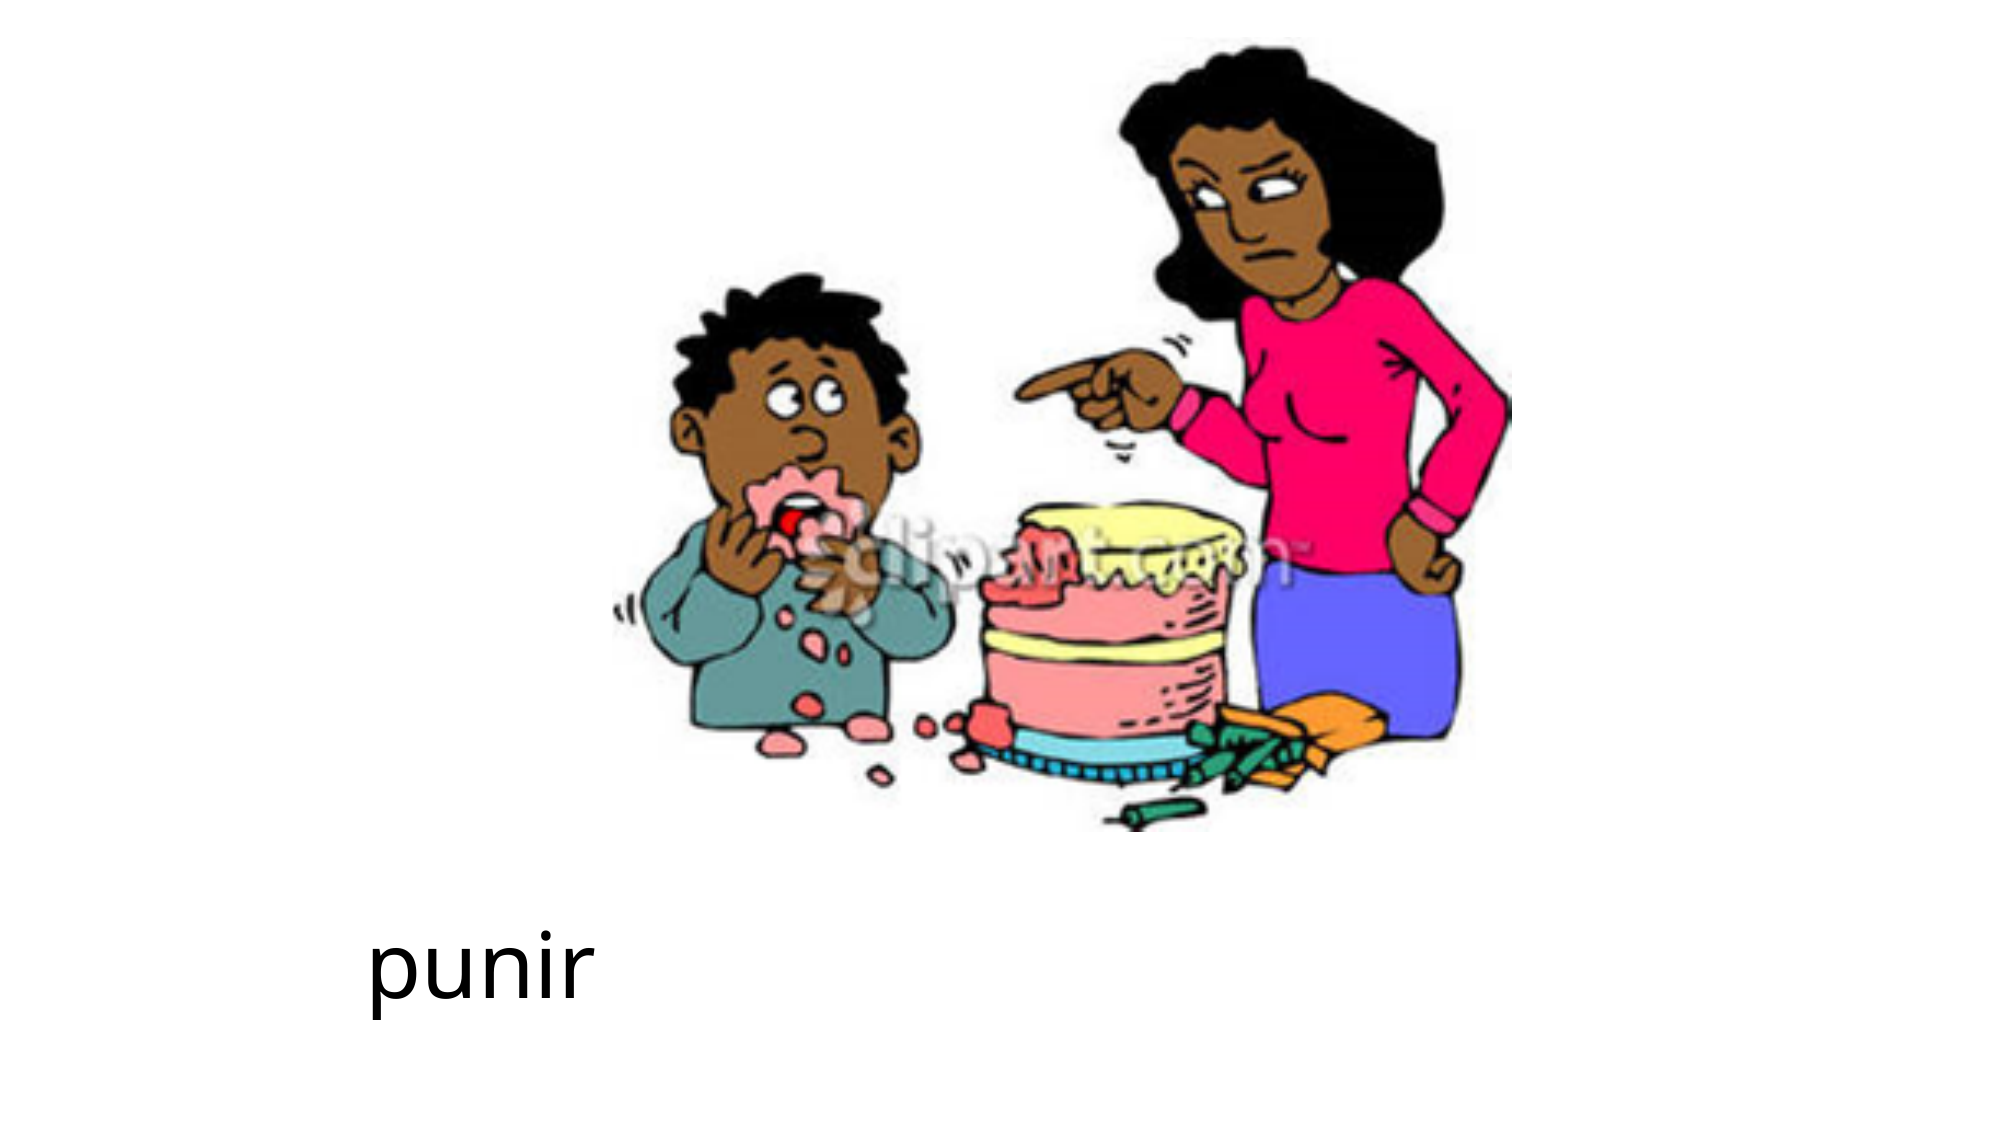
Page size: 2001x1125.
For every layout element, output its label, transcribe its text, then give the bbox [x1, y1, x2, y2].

picture [612, 37, 1512, 832]
title punir [350, 875, 1700, 1063]
